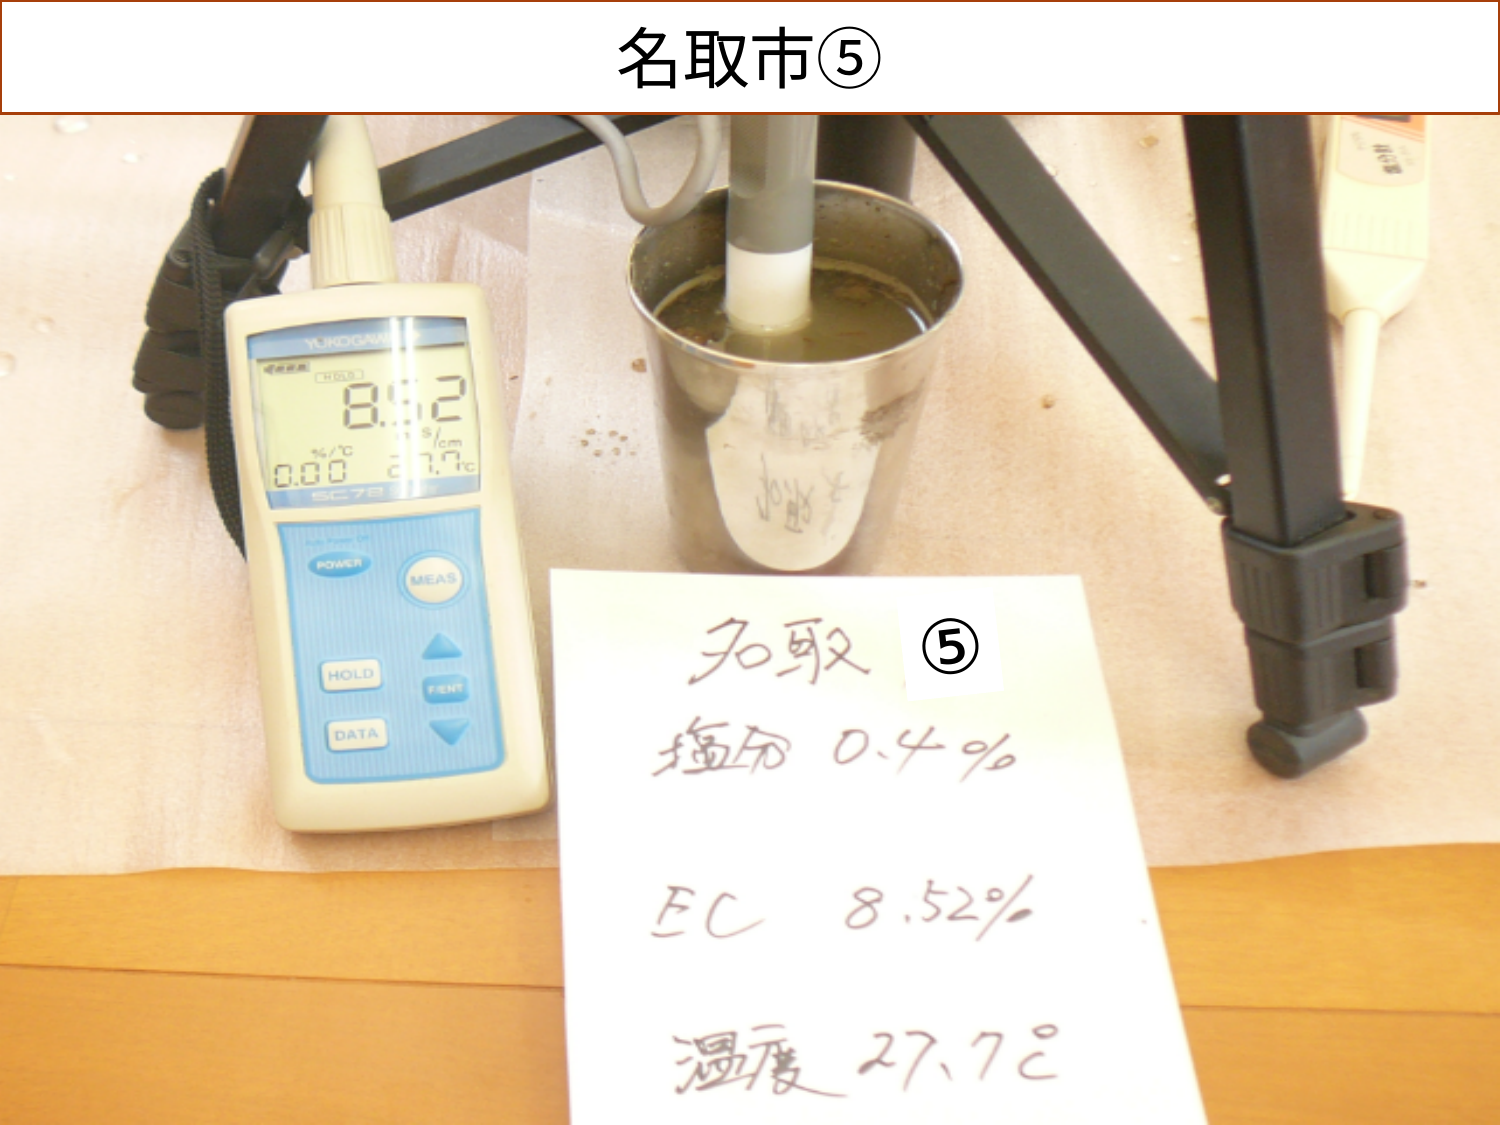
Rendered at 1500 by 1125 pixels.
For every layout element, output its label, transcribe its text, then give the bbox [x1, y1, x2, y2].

text_box 名取市⑤ [0, 0, 1500, 70]
picture [0, 89, 1500, 1125]
